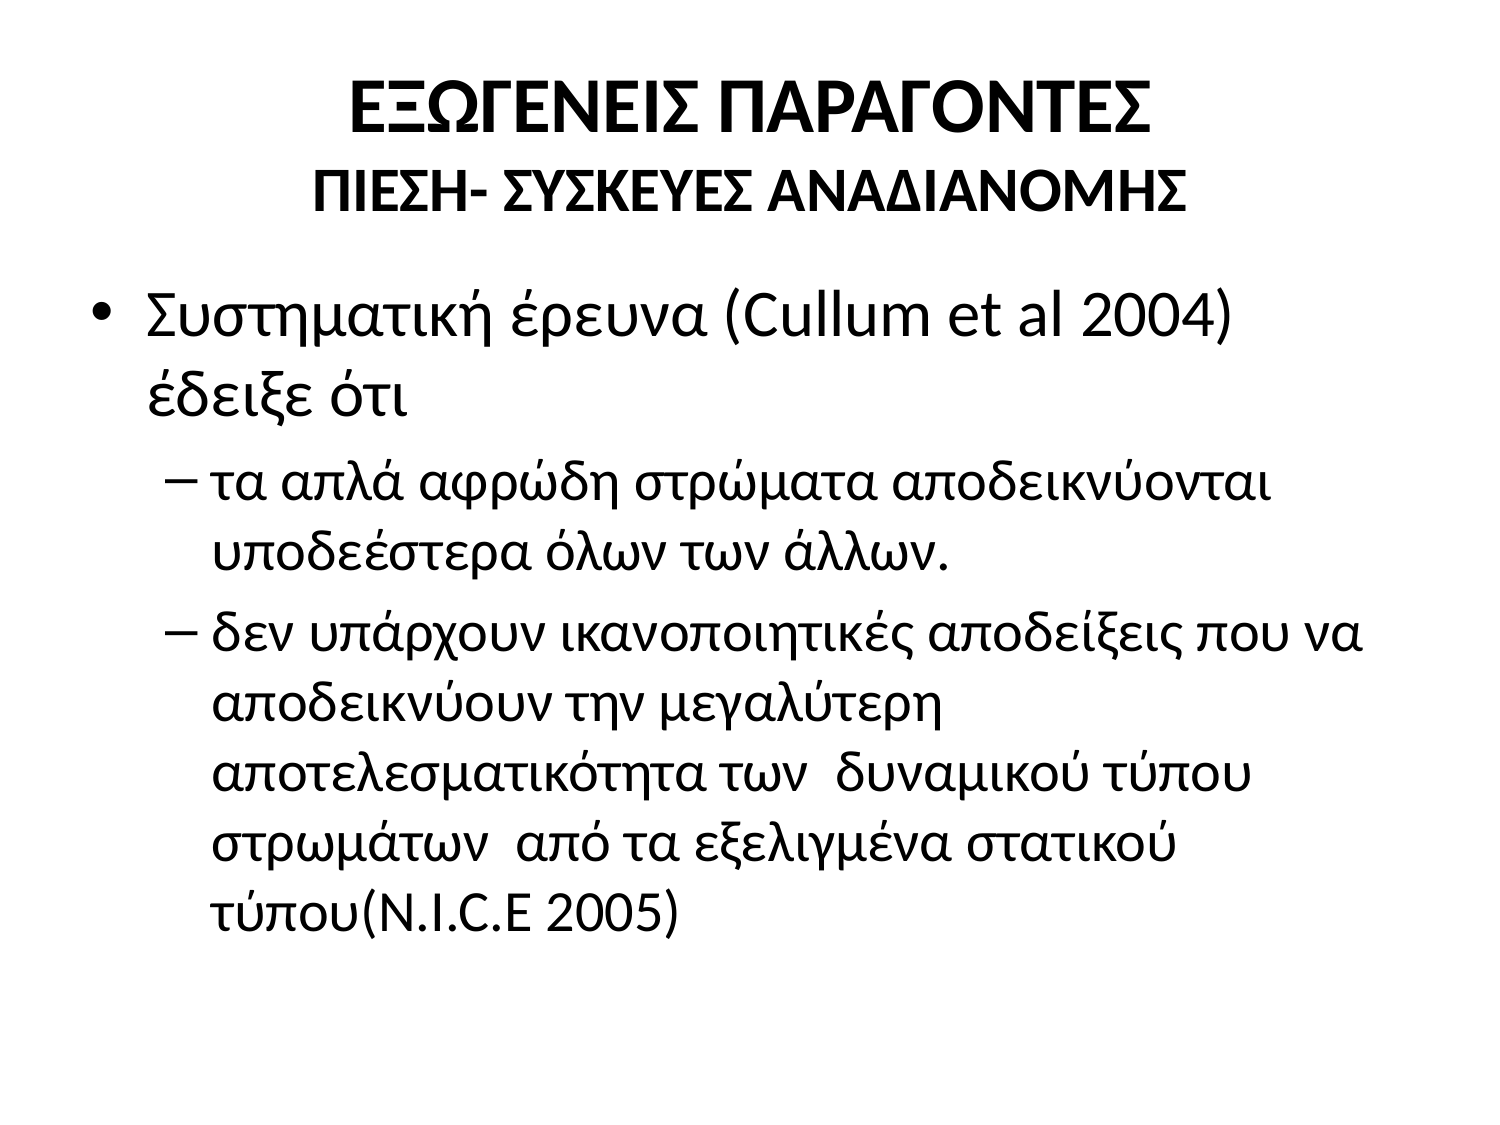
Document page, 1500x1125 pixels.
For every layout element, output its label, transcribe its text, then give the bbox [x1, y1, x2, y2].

title ΕΞΩΓΕΝΕΙΣ ΠΑΡΑΓΟΝΤΕΣ ΠΙΕΣΗ- ΣΥΣΚΕΥΕΣ ΑΝΑΔΙΑΝΟΜΗΣ [75, 45, 1425, 233]
list Συστηματική έρευνα (Cullum et al 2004) έδειξε ότι τα απλά αφρώδη στρώματα αποδεικνύονται υποδεέστερα όλων των άλλων. δεν υπάρχουν ικανοποιητικές αποδείξεις που να αποδεικνύουν την μεγαλύτερη αποτελεσματικότητα των δυναμικού τύπου στρωμάτων από τα εξελιγμένα στατικού τύπου(N.I.C.E 2005) [75, 262, 1425, 1087]
